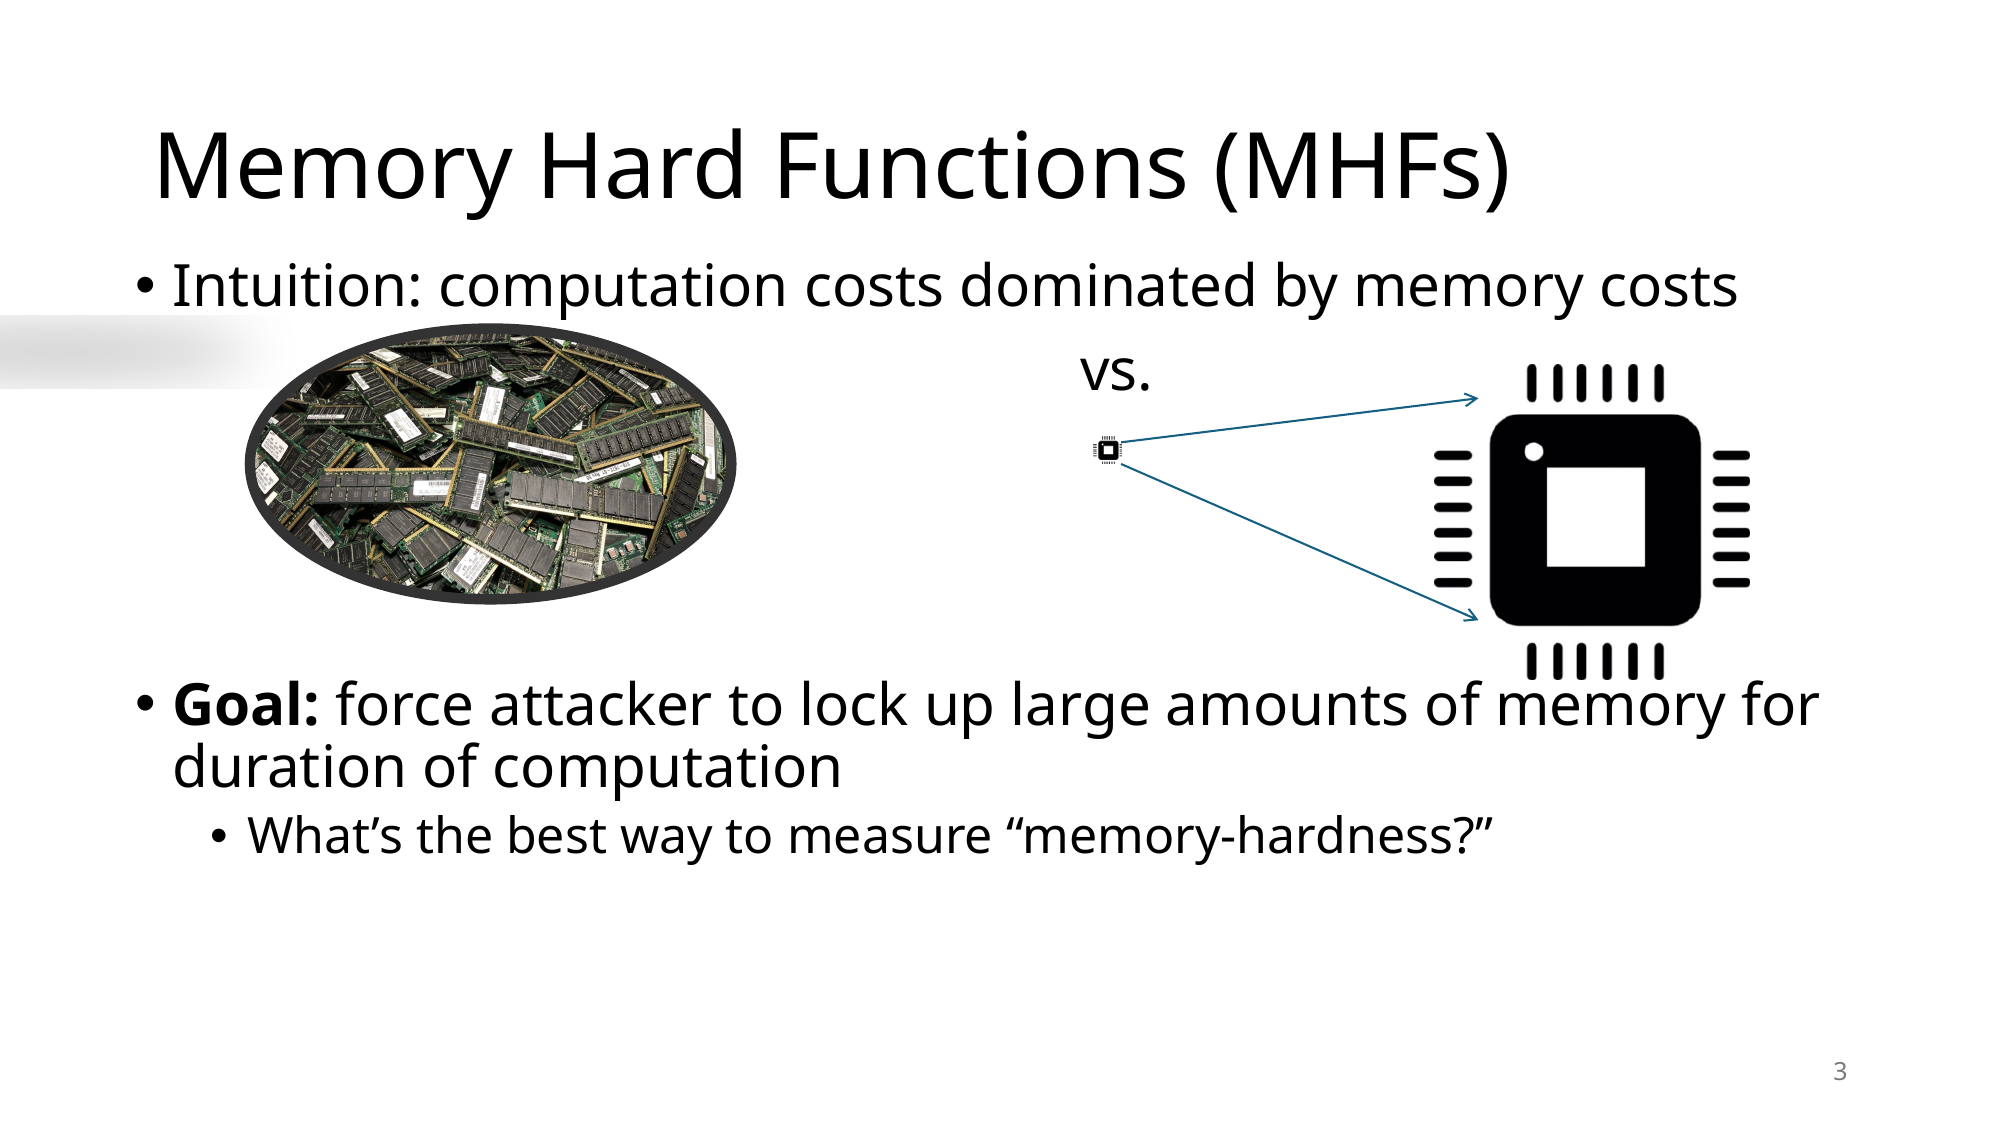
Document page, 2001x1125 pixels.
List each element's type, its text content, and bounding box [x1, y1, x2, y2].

list Intuition: computation costs dominated by memory costs vs. Goal: force attacker to lock up large amounts of memory for duration of computation What’s the best way to measure “memory-hardness?” [120, 248, 1845, 963]
picture [1433, 363, 1751, 681]
picture [1092, 435, 1122, 465]
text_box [1120, 463, 1479, 621]
picture [249, 327, 732, 600]
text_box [1120, 397, 1479, 443]
slide_number 3 [1412, 1042, 1863, 1103]
title Memory Hard Functions (MHFs) [137, 59, 1863, 278]
